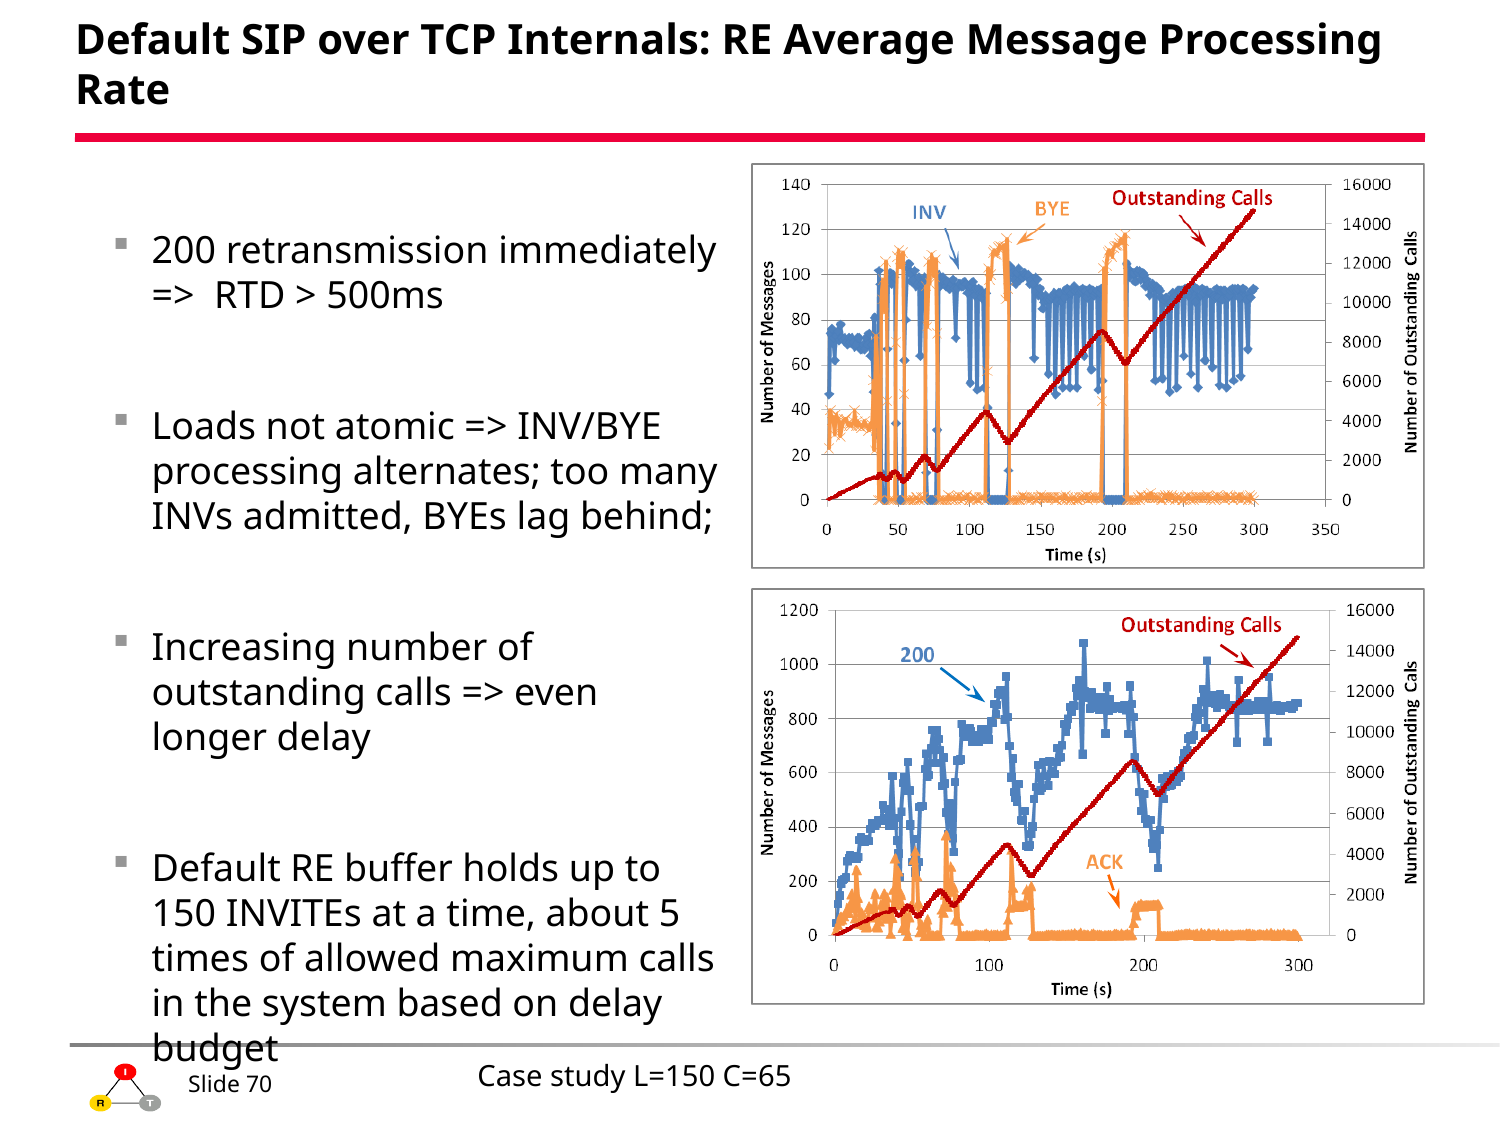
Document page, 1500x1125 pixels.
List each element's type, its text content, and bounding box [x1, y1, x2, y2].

picture [87, 1062, 124, 1113]
slide_number Slide 70 [124, 1062, 288, 1125]
title Default SIP over TCP Internals: RE Average Message Processing Rate [74, 0, 1426, 113]
picture [749, 162, 1426, 569]
text_box Case study L=150 C=65 [462, 1049, 900, 1100]
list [749, 587, 1426, 1006]
list 200 retransmission immediately => RTD > 500ms Loads not atomic => INV/BYE processing alternates; too many INVs admitted, BYEs lag behind; Increasing number of outstanding calls => even longer delay Default RE buffer holds up to 150 INVITEs at a time, about 5 times of allowed maximum calls in the system based on delay budget [49, 162, 738, 1006]
